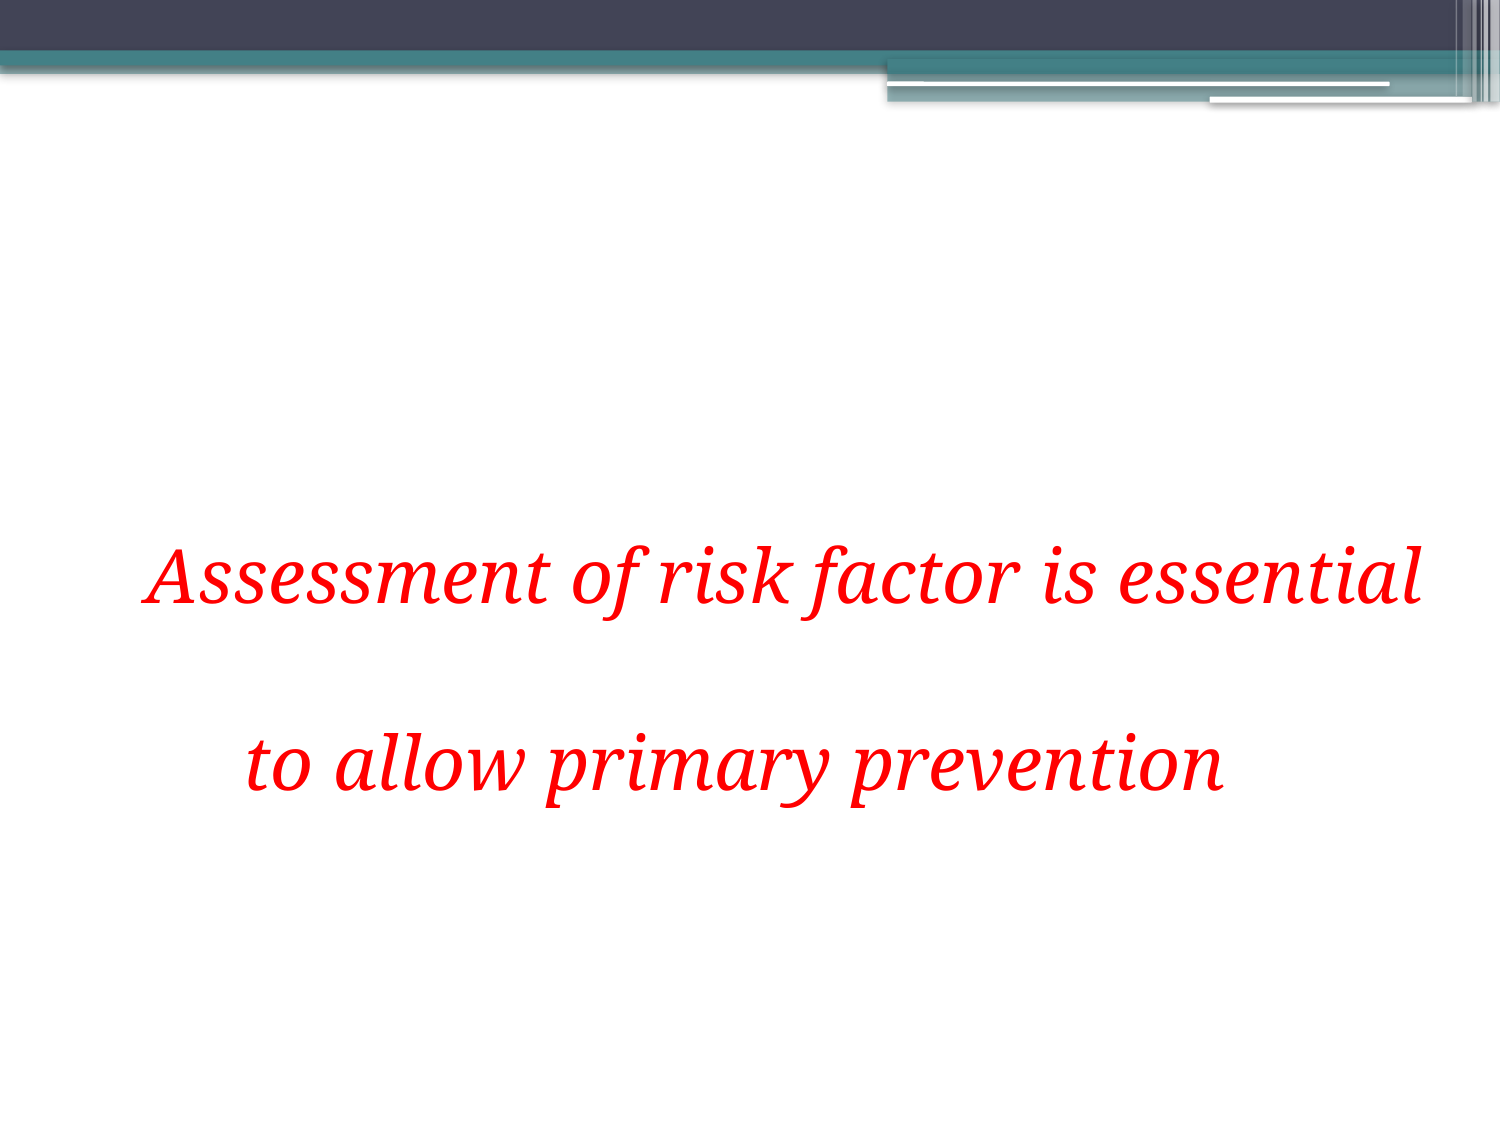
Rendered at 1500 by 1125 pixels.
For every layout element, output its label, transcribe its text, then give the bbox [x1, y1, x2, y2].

list Assessment of risk factor is essential to allow primary prevention [35, 369, 1465, 1079]
